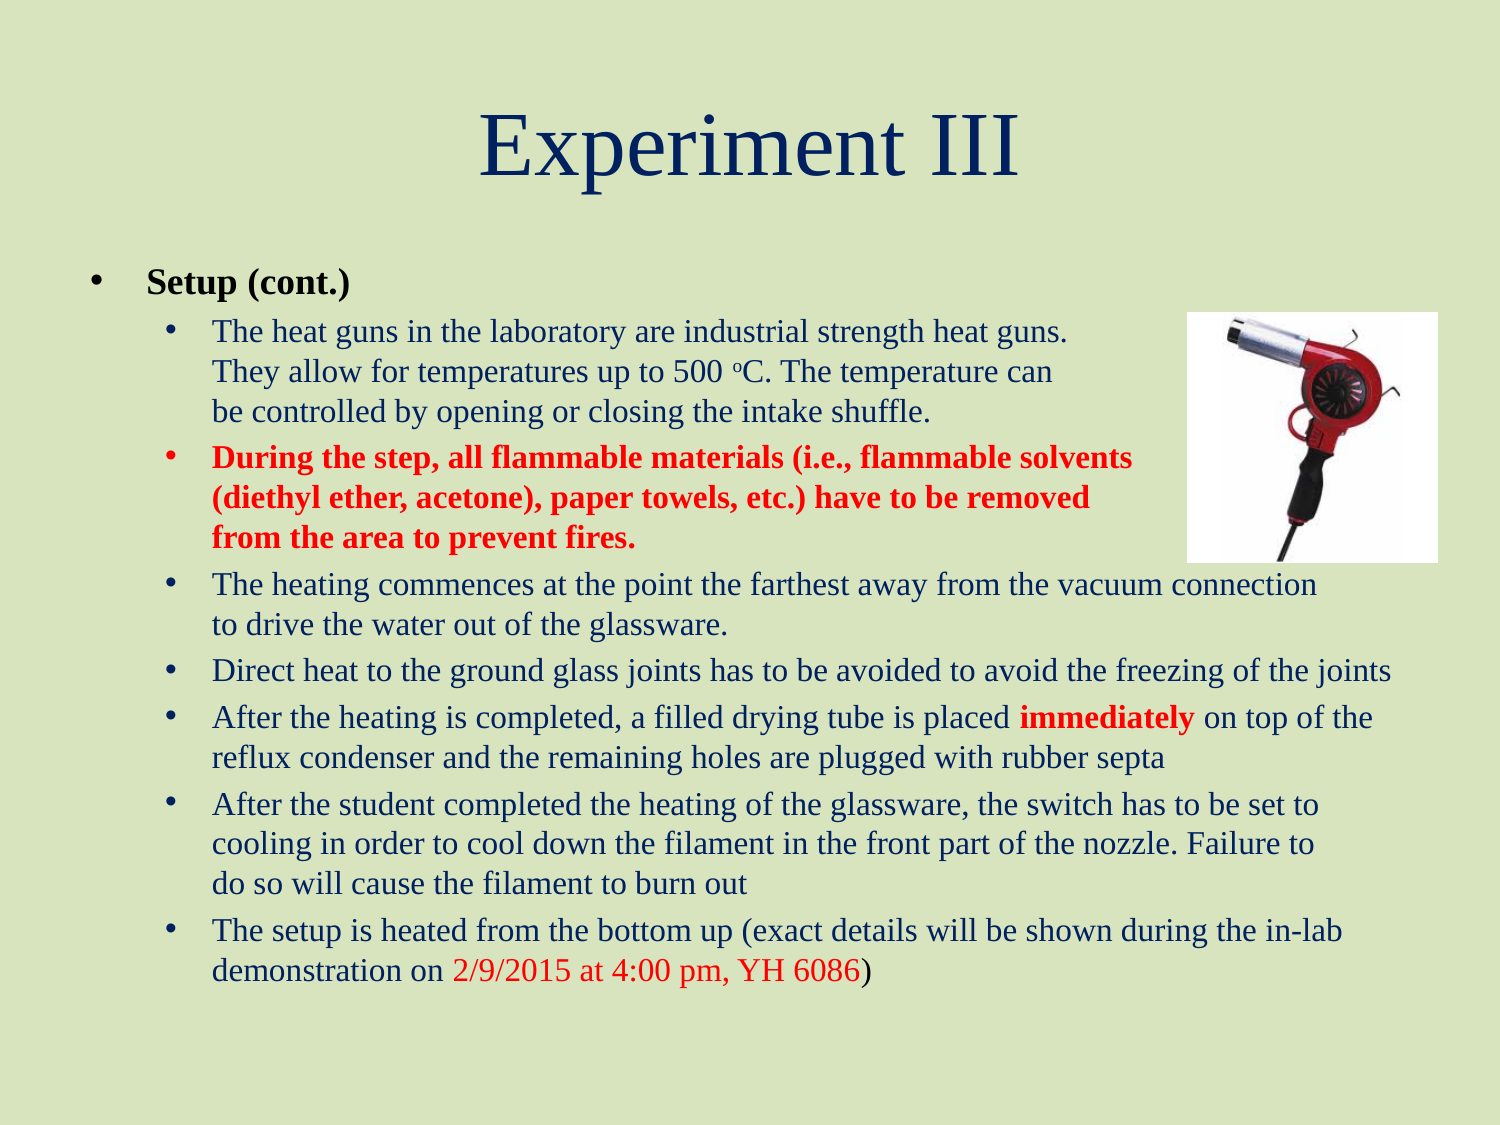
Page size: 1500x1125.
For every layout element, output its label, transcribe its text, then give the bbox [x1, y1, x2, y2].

list Setup (cont.) The heat guns in the laboratory are industrial strength heat guns. They allow for temperatures up to 500 oC. The temperature can be controlled by opening or closing the intake shuffle. During the step, all flammable materials (i.e., flammable solvents (diethyl ether, acetone), paper towels, etc.) have to be removed from the area to prevent fires. The heating commences at the point the farthest away from the vacuum connection to drive the water out of the glassware. Direct heat to the ground glass joints has to be avoided to avoid the freezing of the joints After the heating is completed, a filled drying tube is placed immediately on top of the reflux condenser and the remaining holes are plugged with rubber septa After the student completed the heating of the glassware, the switch has to be set to cooling in order to cool down the filament in the front part of the nozzle. Failure to do so will cause the filament to burn out The setup is heated from the bottom up (exact details will be shown during the in-lab demonstration on 2/9/2015 at 4:00 pm, YH 6086) [75, 249, 1438, 1063]
picture [1187, 312, 1438, 563]
title Experiment III [75, 45, 1425, 233]
